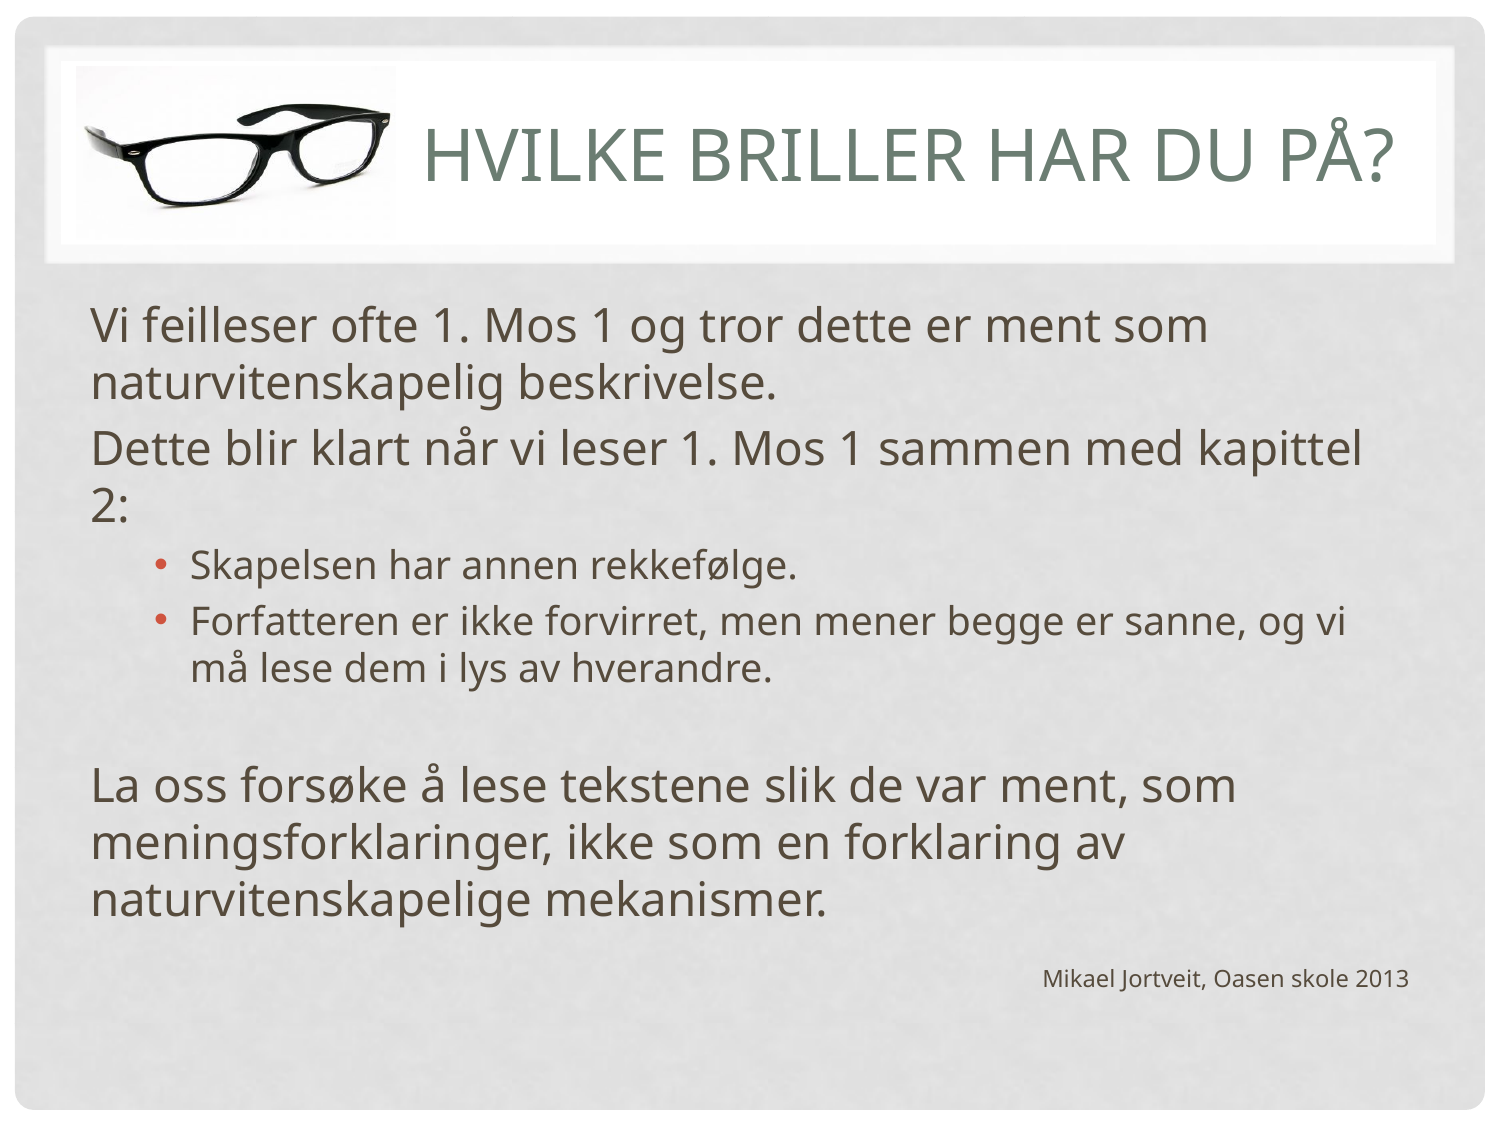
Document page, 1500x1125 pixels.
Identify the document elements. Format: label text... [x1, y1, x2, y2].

picture [76, 66, 396, 240]
title Hvilke briller har du på? [396, 66, 1425, 238]
title Hvilke briller har du på? [69, 66, 76, 238]
list Vi feilleser ofte 1. Mos 1 og tror dette er ment som naturvitenskapelig beskrivelse. Dette blir klart når vi leser 1. Mos 1 sammen med kapittel 2: Skapelsen har annen rekkefølge. Forfatteren er ikke forvirret, men mener begge er sanne, og vi må lese dem i lys av hverandre. La oss forsøke å lese tekstene slik de var ment, som meningsforklaringer, ikke som en forklaring av naturvitenskapelige mekanismer. Mikael Jortveit, Oasen skole 2013 [75, 287, 1425, 1005]
